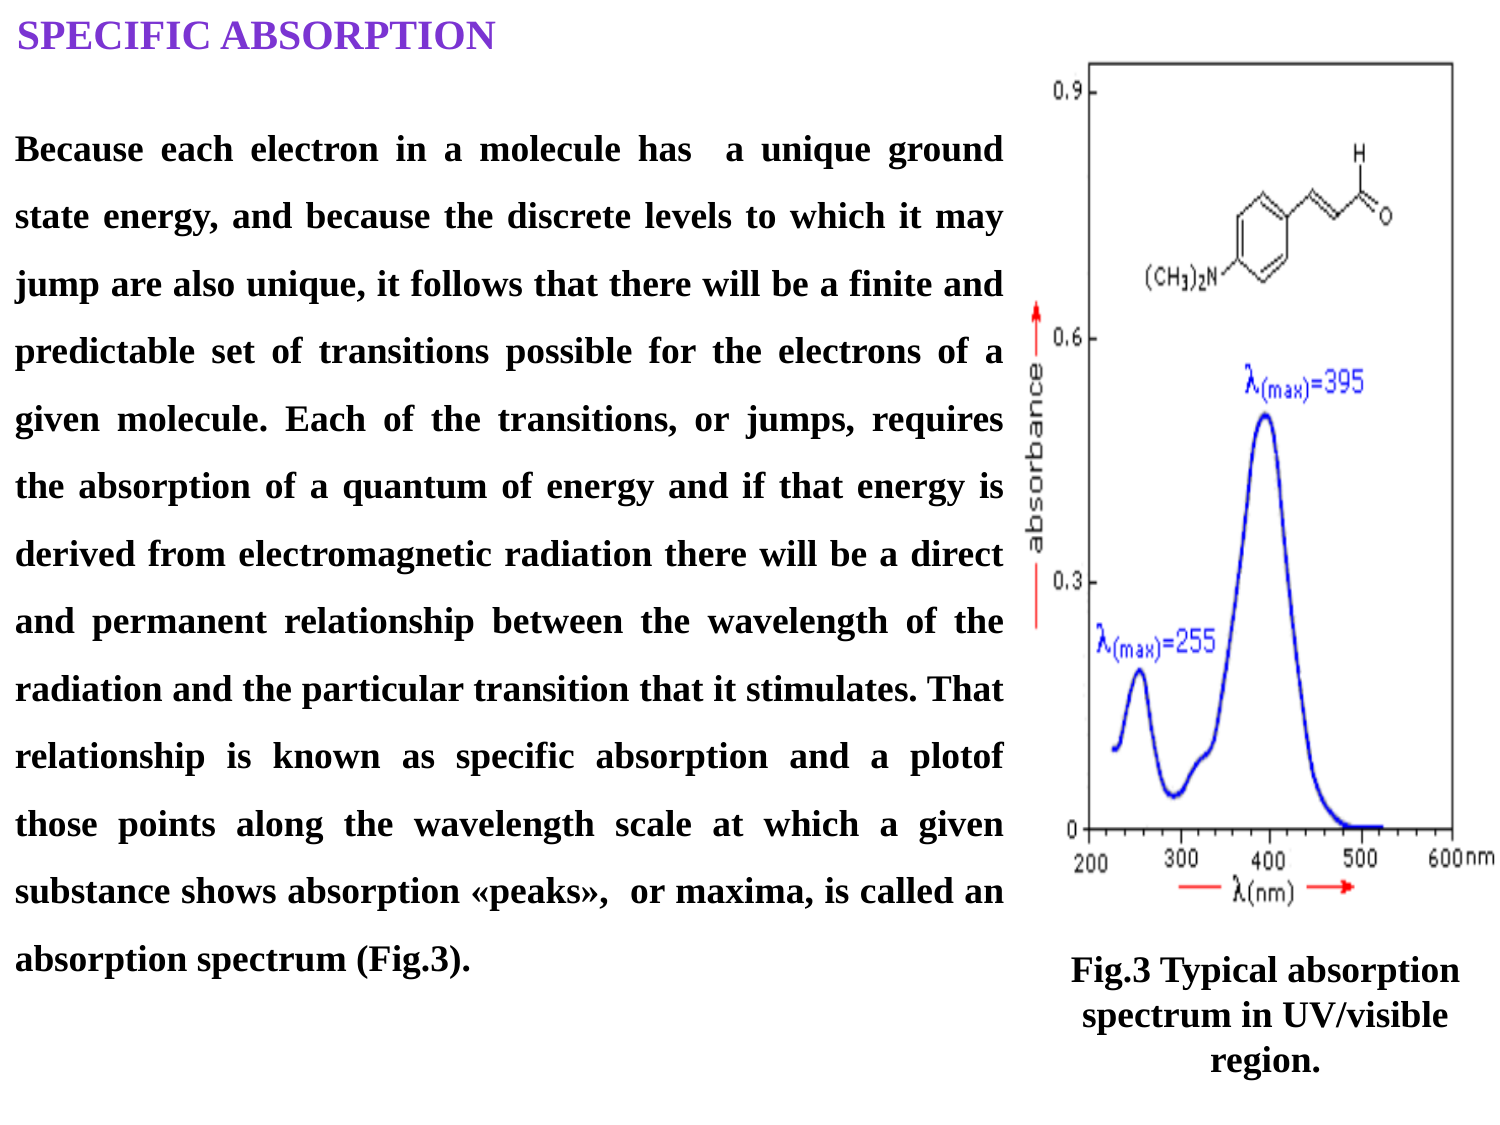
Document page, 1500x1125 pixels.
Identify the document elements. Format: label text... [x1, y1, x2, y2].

picture [1019, 58, 1500, 915]
text_box Fig.3 Typical absorption spectrum in UV/visible region. [1031, 937, 1500, 1088]
text_box Because each electron in a molecule has a unique ground state energy, and because the discrete levels to which it may jump are also unique, it follows that there will be a finite and predictable set of transitions possible for the electrons of a given molecule. Each of the transitions, or jumps, requires the absorption of a quantum of energy and if that energy is derived from electromagnetic radiation there will be a direct and permanent relationship between the wavelength of the radiation and the particular transition that it stimulates. That relationship is known as specific absorption and a plotof those points along the wavelength scale at which a given substance shows absorption «peaks», or maxima, is called an absorption spectrum (Fig.3). [0, 93, 1020, 986]
text_box Specific absorption [2, 0, 512, 65]
